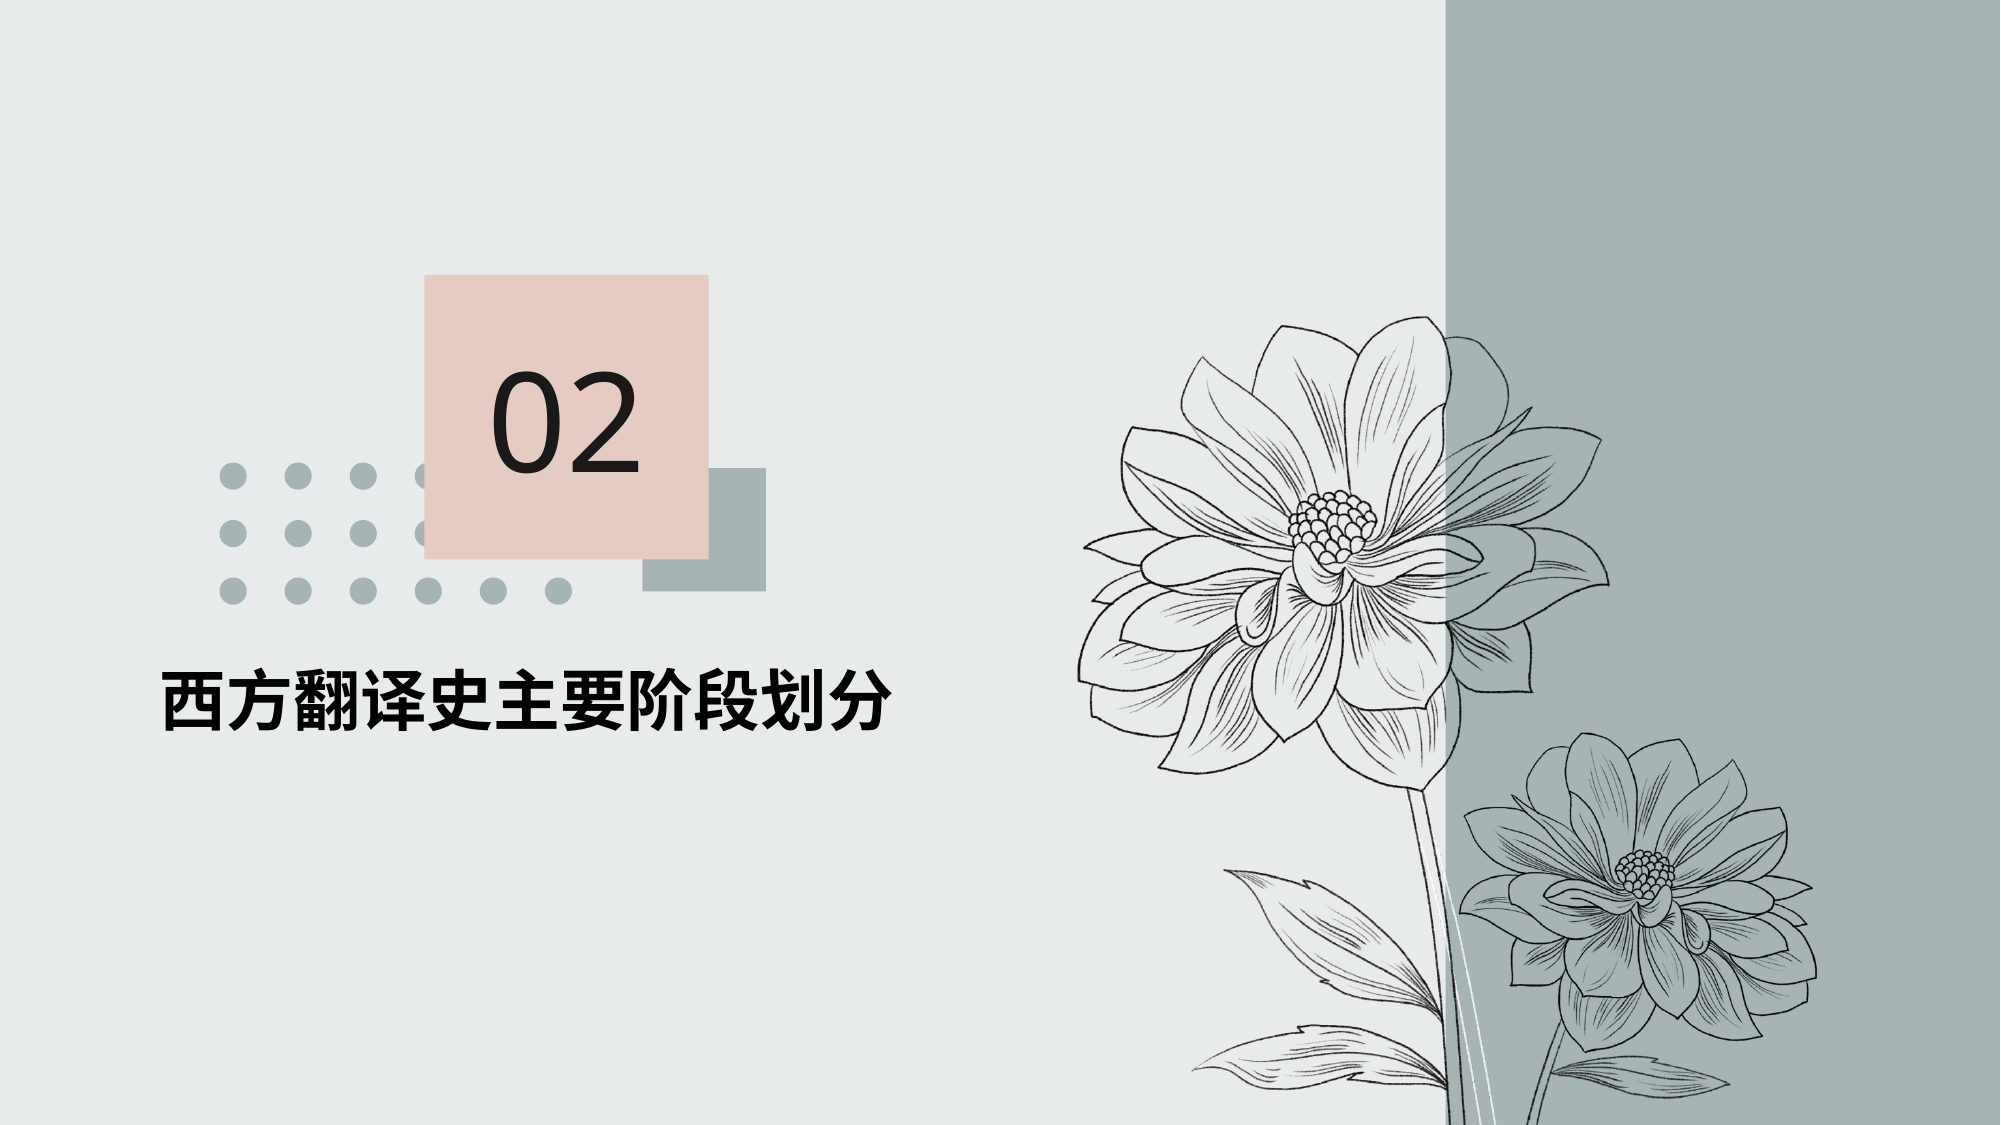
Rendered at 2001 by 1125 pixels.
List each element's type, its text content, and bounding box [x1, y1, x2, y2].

text_box [1445, 0, 2000, 1125]
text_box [219, 462, 573, 605]
picture [1018, 291, 1873, 1125]
title 02 [424, 274, 709, 560]
text_box [642, 468, 766, 592]
text_box [0, 0, 1445, 1125]
text_box 西方翻译史主要阶段划分 [145, 651, 988, 746]
